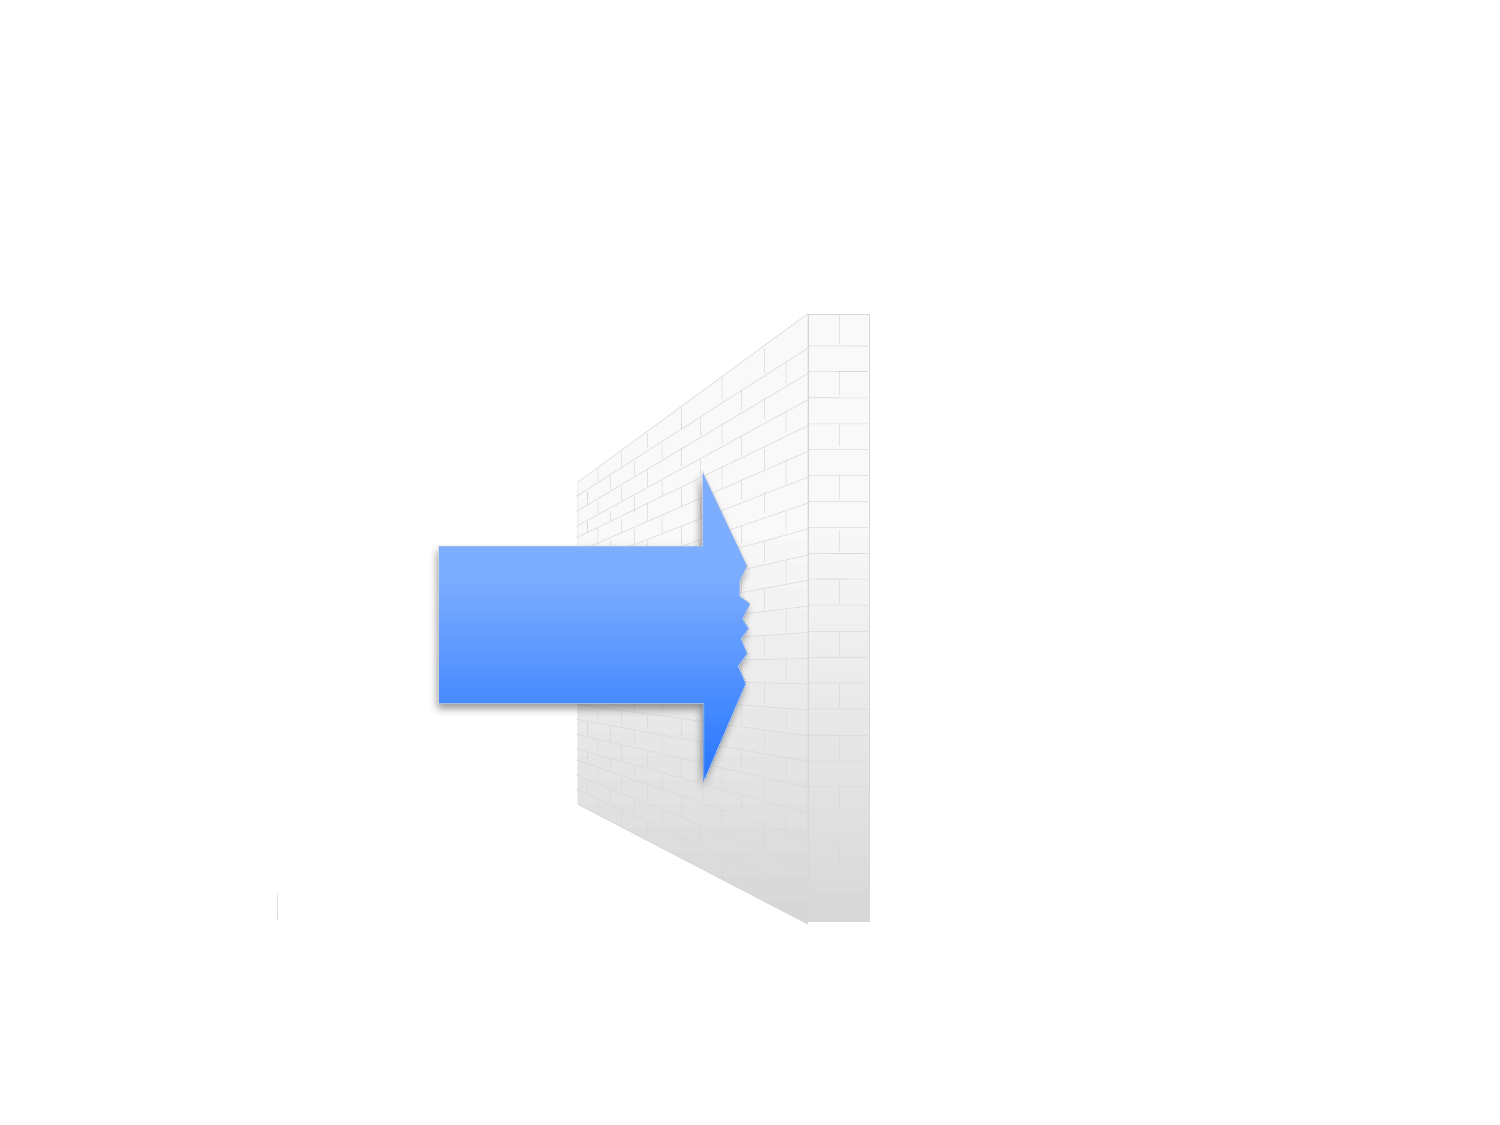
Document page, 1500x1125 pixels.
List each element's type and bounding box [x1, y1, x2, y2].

text_box [277, 313, 870, 925]
